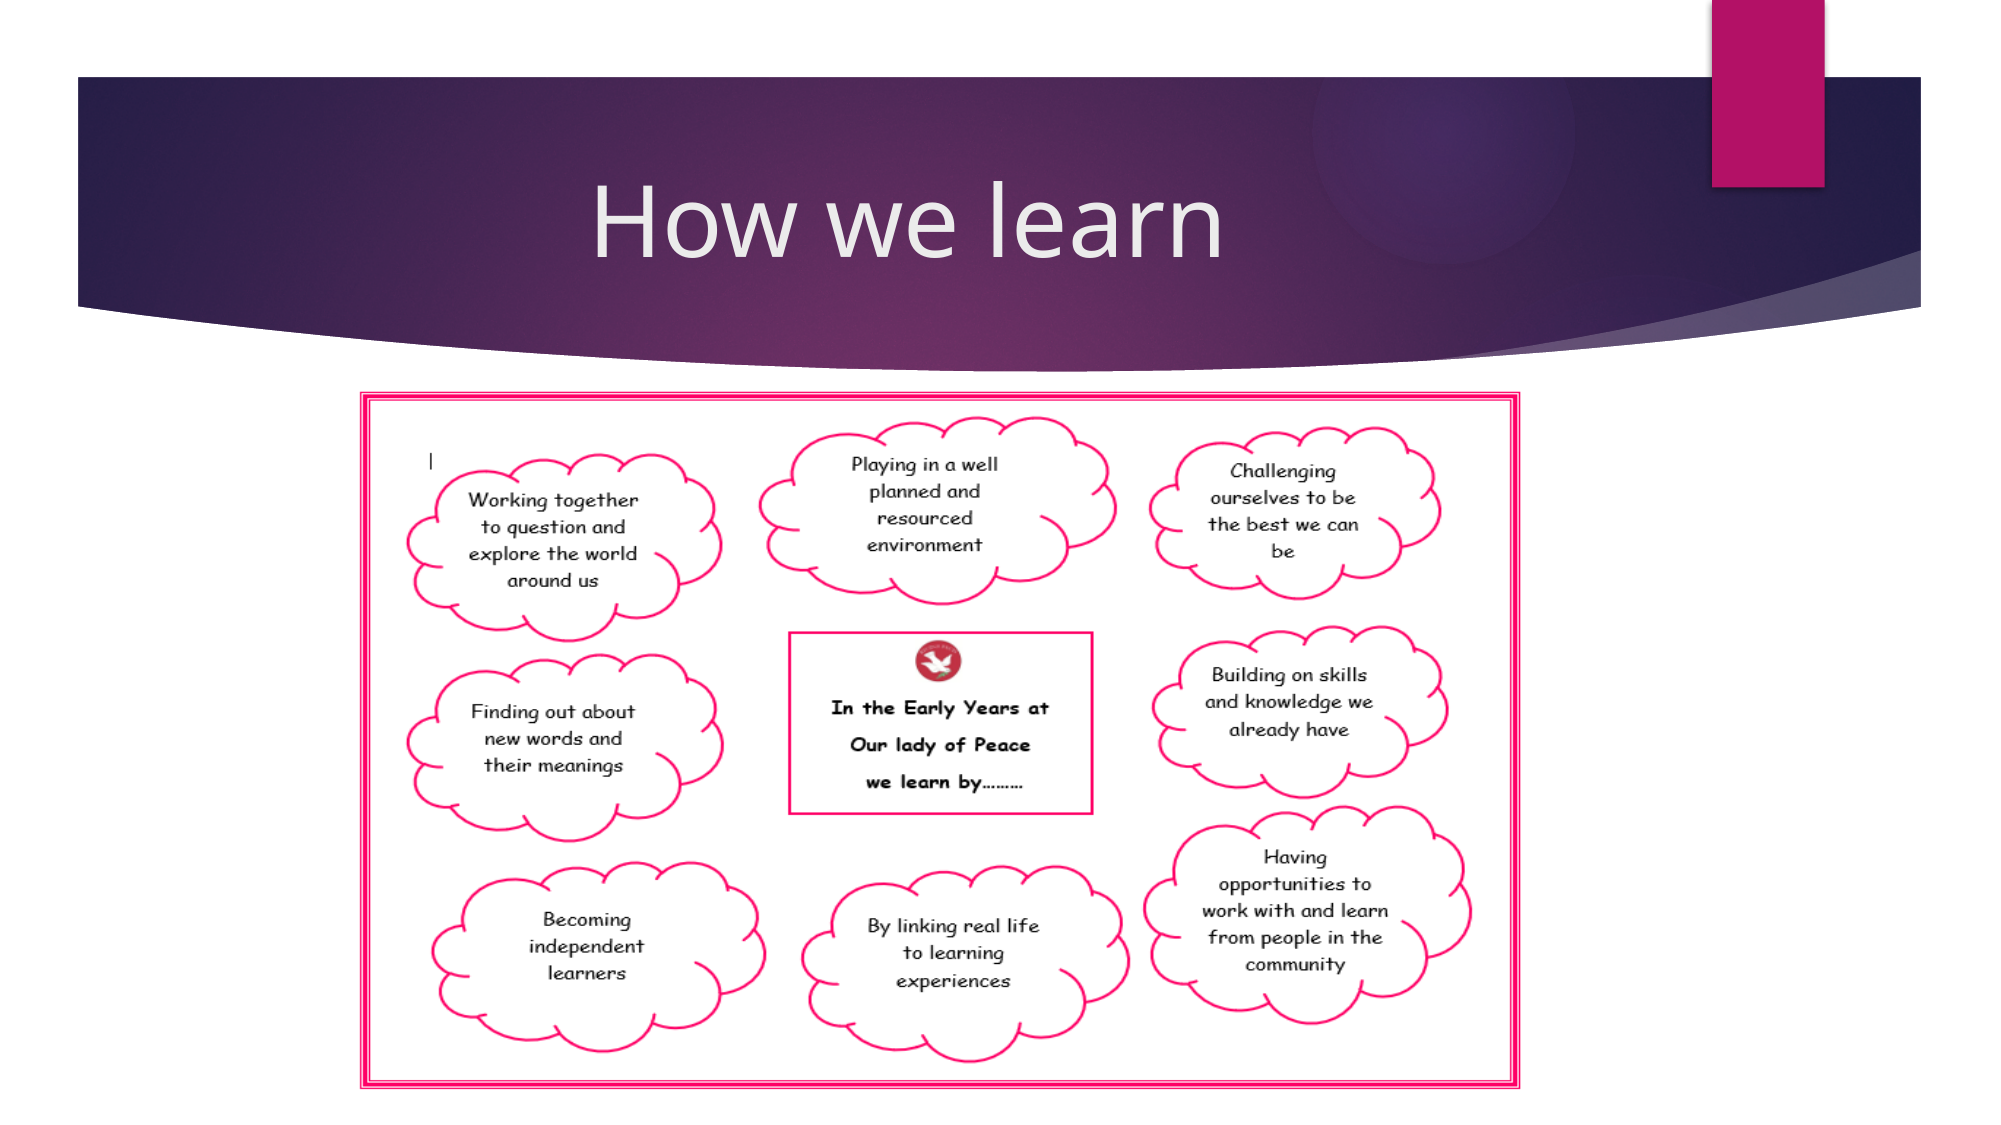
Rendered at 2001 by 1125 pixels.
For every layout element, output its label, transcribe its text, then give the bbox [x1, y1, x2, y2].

title How we learn [189, 159, 1627, 276]
picture [349, 383, 1539, 1107]
